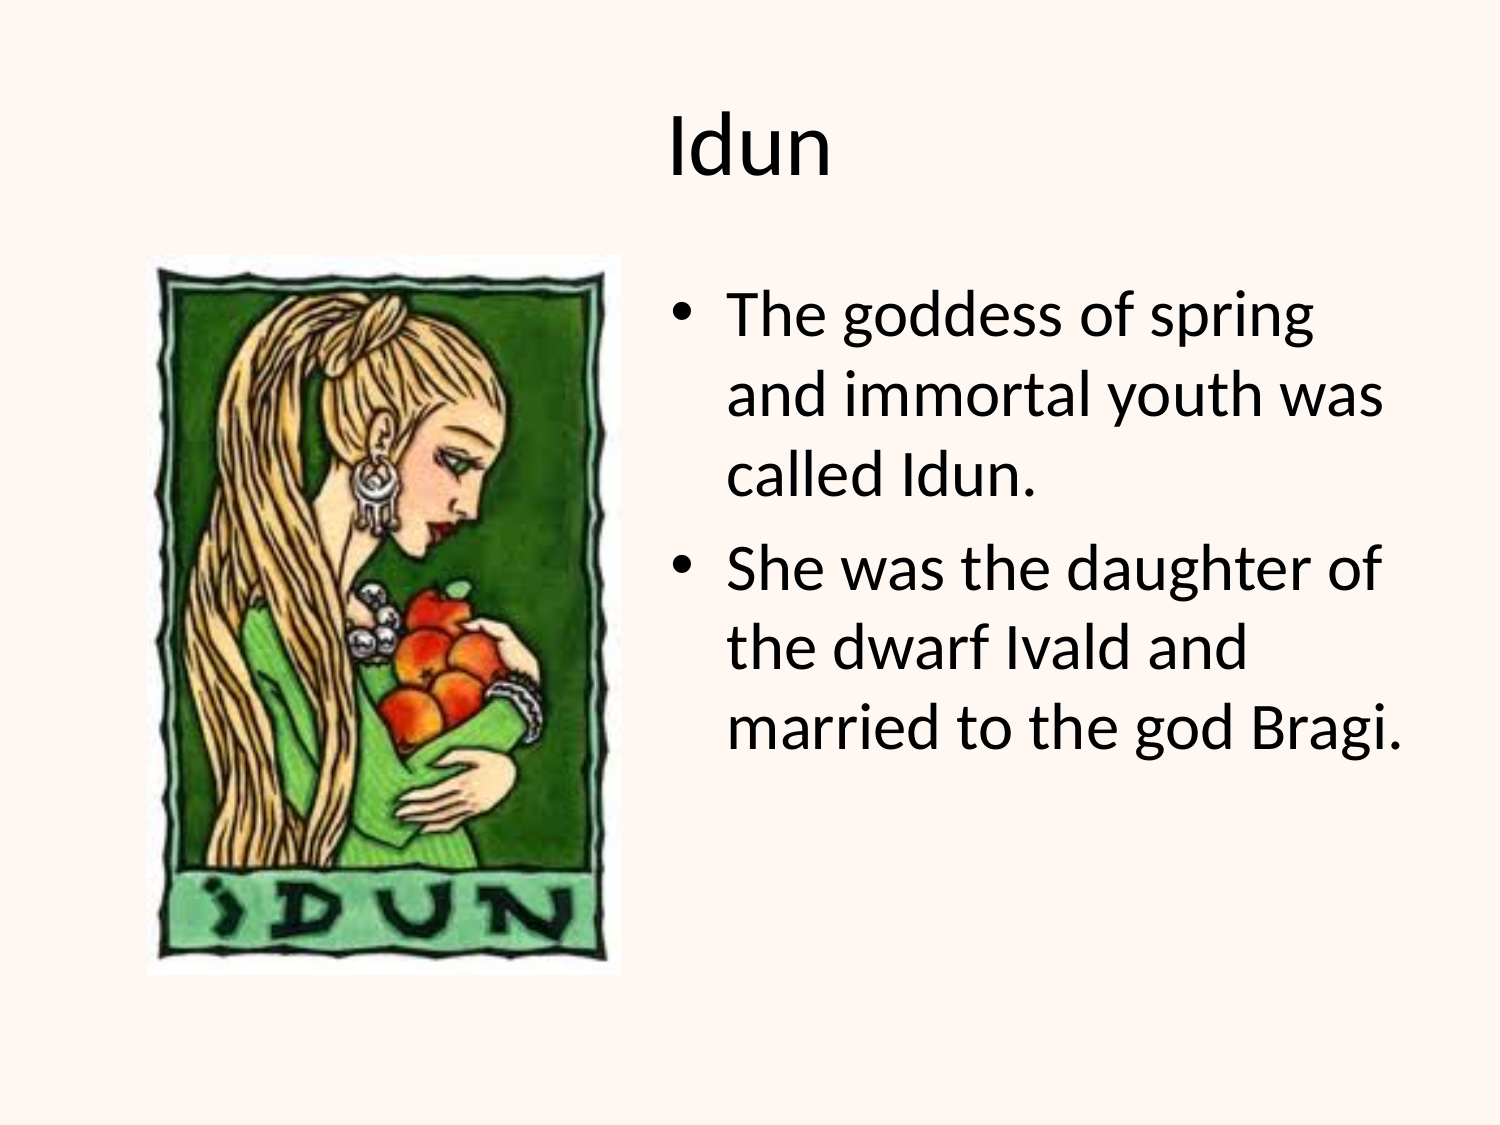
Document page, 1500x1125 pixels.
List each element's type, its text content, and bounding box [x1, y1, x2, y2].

picture [147, 255, 621, 975]
list The goddess of spring and immortal youth was called Idun. She was the daughter of the dwarf Ivald and married to the god Bragi. [655, 262, 1425, 1005]
title Idun [75, 45, 1425, 233]
